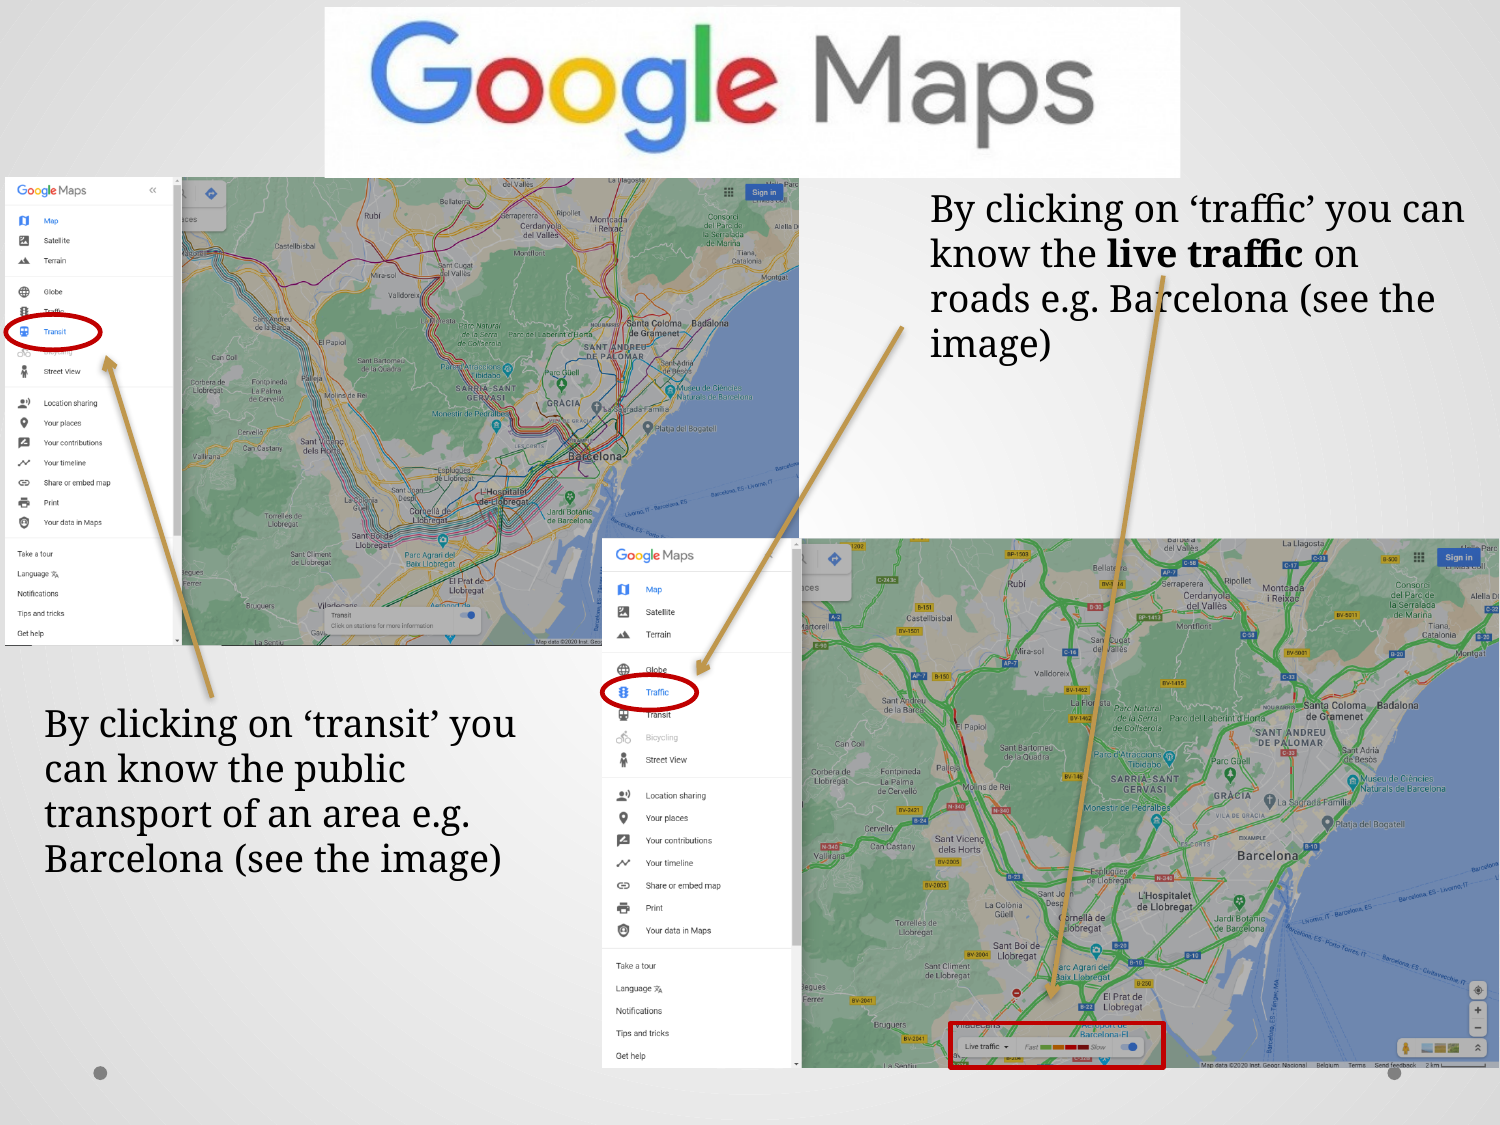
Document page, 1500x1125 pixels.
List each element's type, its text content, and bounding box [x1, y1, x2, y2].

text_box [105, 354, 213, 698]
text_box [696, 326, 903, 676]
text_box By clicking on ‘traffic’ you can know the live traffic on roads e.g. Barcelona (see the image) [915, 177, 1483, 417]
text_box By clicking on ‘transit’ you can know the public transport of an area e.g. Barcelona (see the image) [29, 692, 596, 933]
picture [5, 6, 1500, 1068]
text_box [1050, 275, 1164, 1000]
